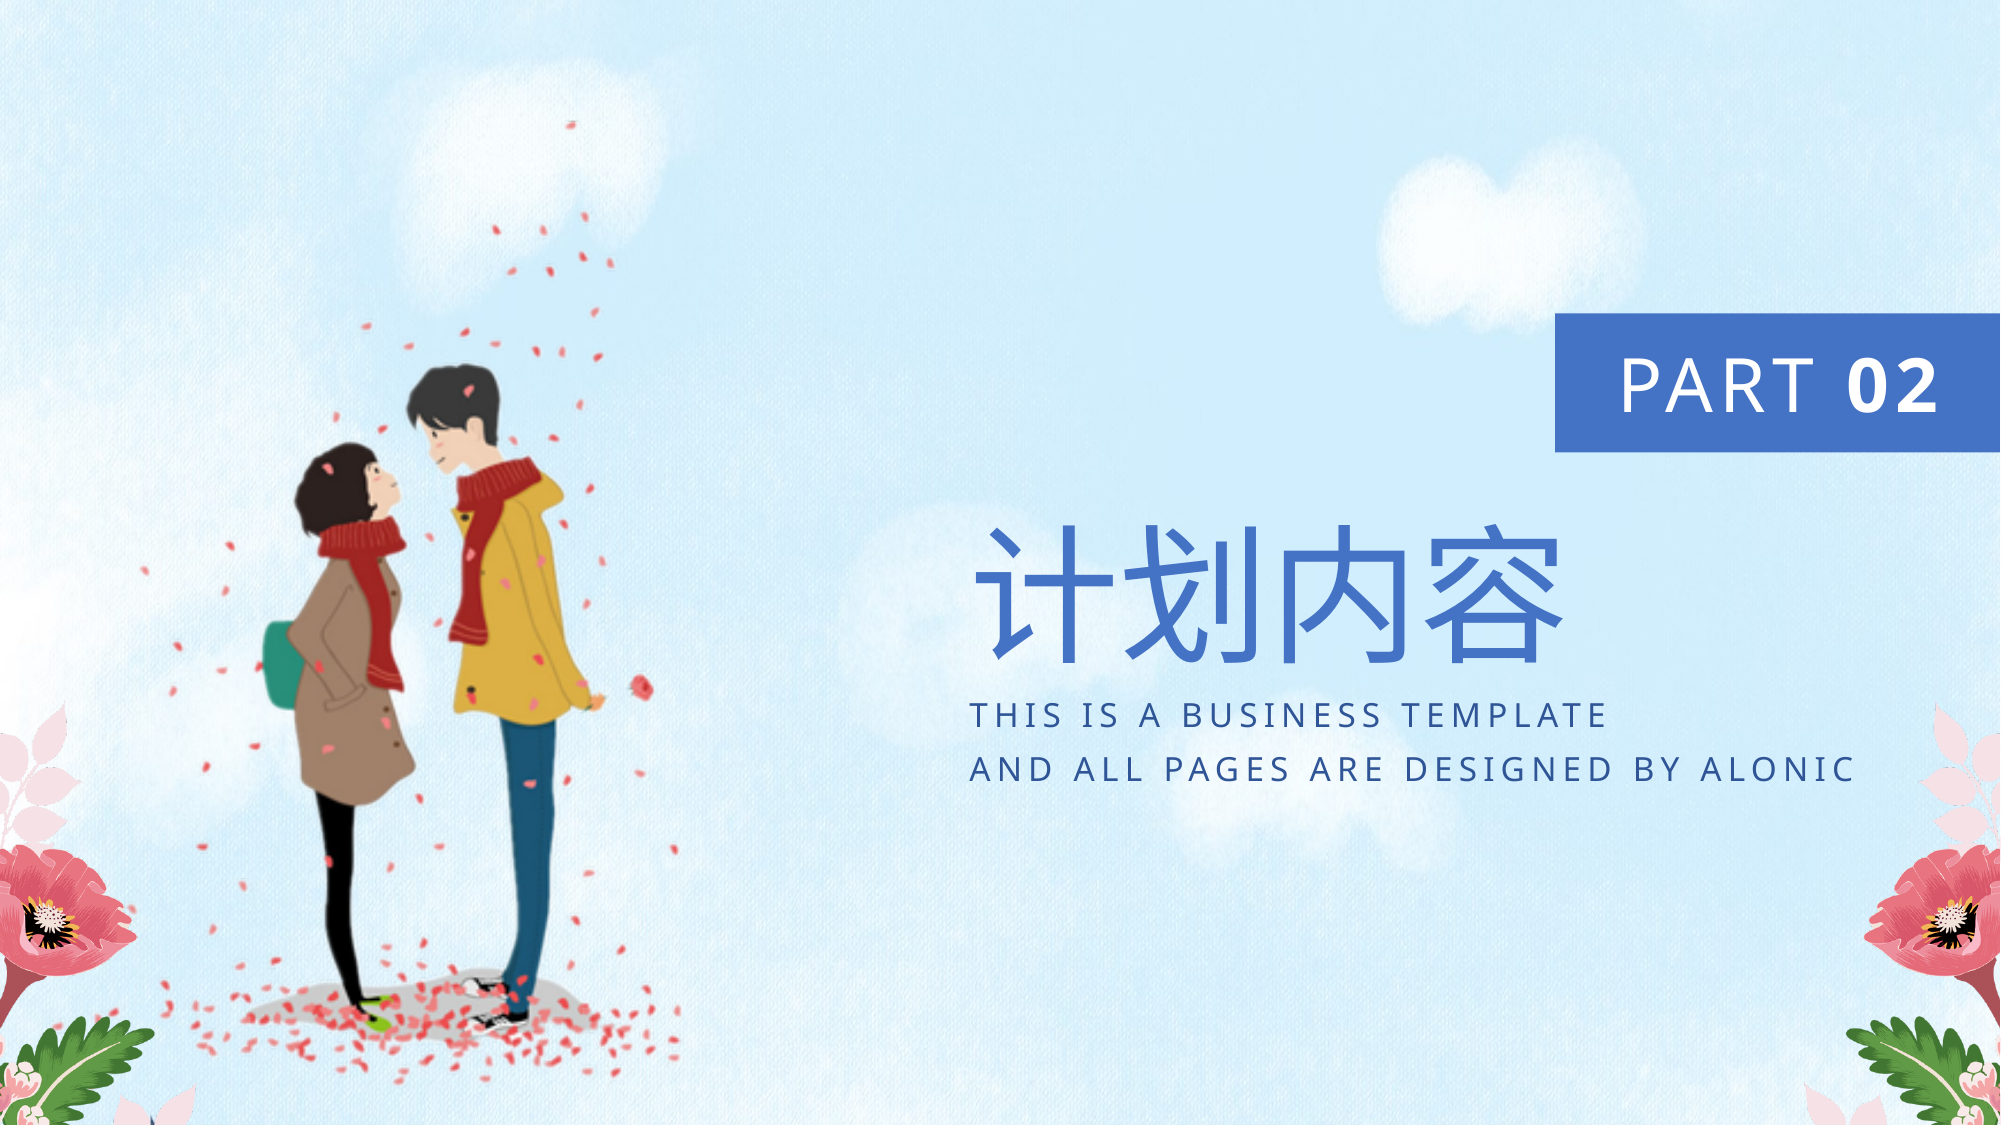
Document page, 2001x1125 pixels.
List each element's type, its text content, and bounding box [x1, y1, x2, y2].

text_box [1554, 312, 2000, 454]
text_box PART 02 [1602, 329, 1954, 435]
text_box 计划内容 [954, 507, 1585, 672]
text_box THIS IS A BUSINESS TEMPLATE AND ALL PAGES ARE DESIGNED BY ALONIC [954, 672, 1870, 796]
picture [0, 0, 2001, 1125]
